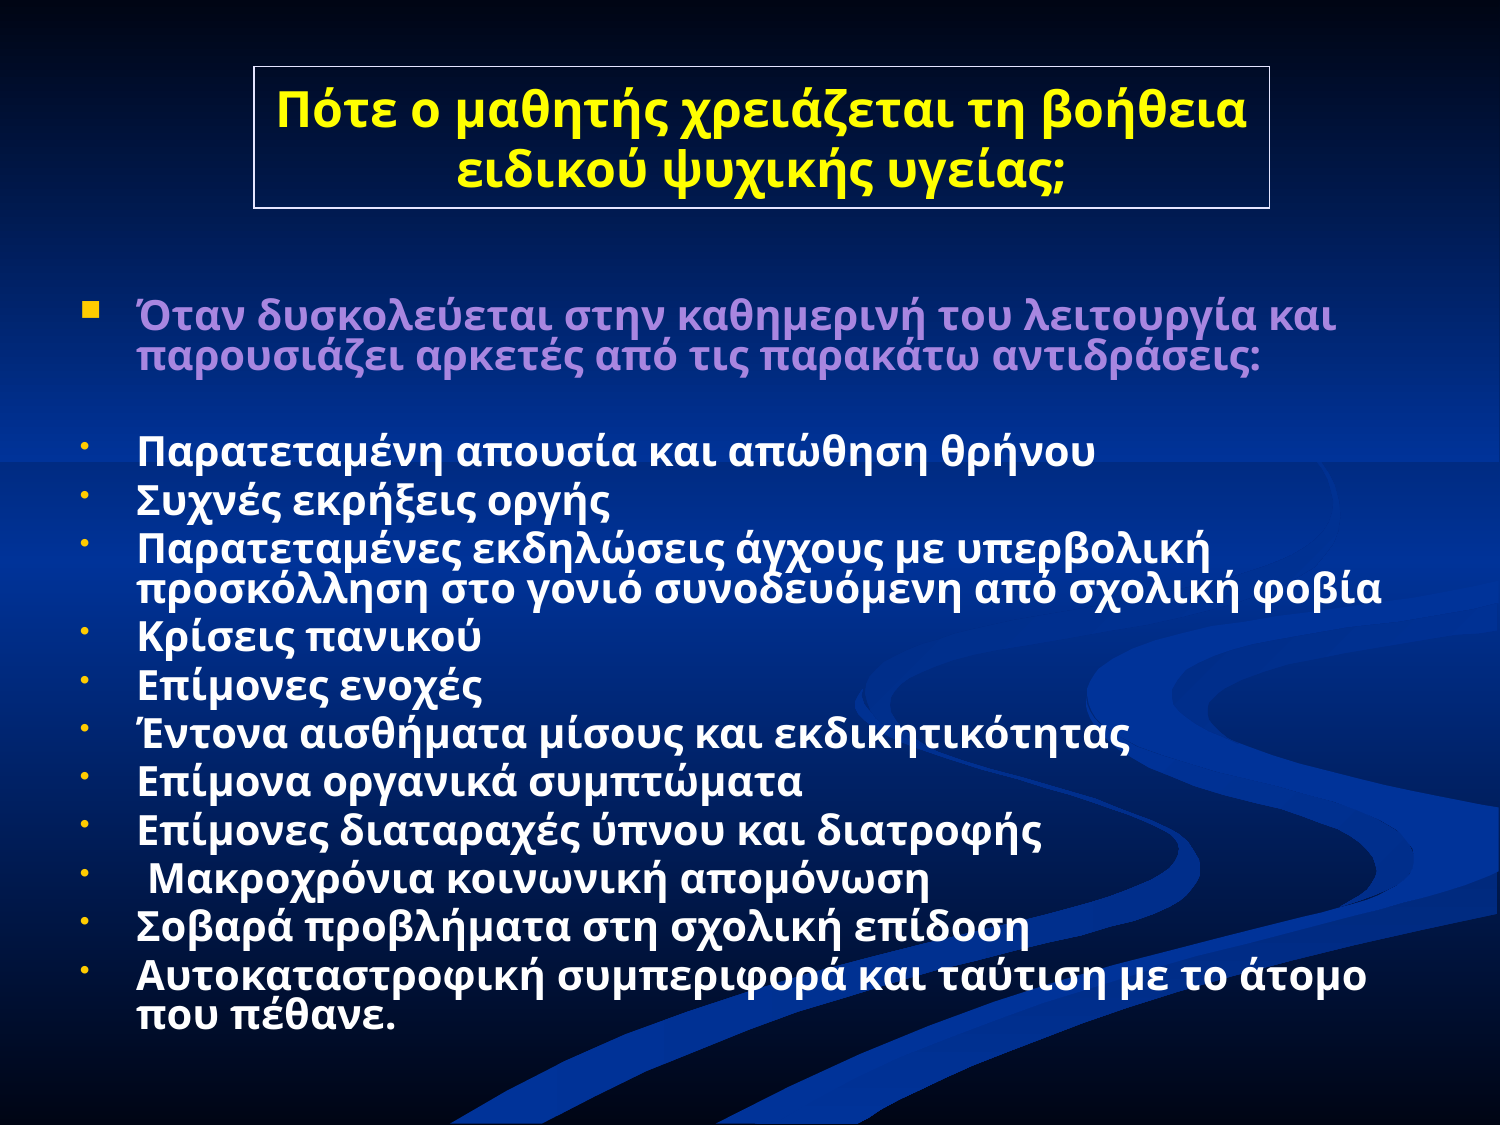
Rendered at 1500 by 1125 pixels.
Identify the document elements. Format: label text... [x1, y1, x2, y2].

list Όταν δυσκολεύεται στην καθημερινή του λειτουργία και παρουσιάζει αρκετές από τις παρακάτω αντιδράσεις: Παρατεταμένη απουσία και απώθηση θρήνου Συχνές εκρήξεις οργής Παρατεταμένες εκδηλώσεις άγχους με υπερβολική προσκόλληση στο γονιό συνοδευόμενη από σχολική φοβία Κρίσεις πανικού Επίμονες ενοχές Έντονα αισθήματα μίσους και εκδικητικότητας Επίμονα οργανικά συμπτώματα Επίμονες διαταραχές ύπνου και διατροφής Μακροχρόνια κοινωνική απομόνωση Σοβαρά προβλήματα στη σχολική επίδοση Αυτοκαταστροφική συμπεριφορά και ταύτιση με το άτομο που πέθανε. [64, 290, 1415, 1024]
title Πότε ο μαθητής χρειάζεται τη βοήθεια ειδικού ψυχικής υγείας; [253, 66, 1270, 209]
